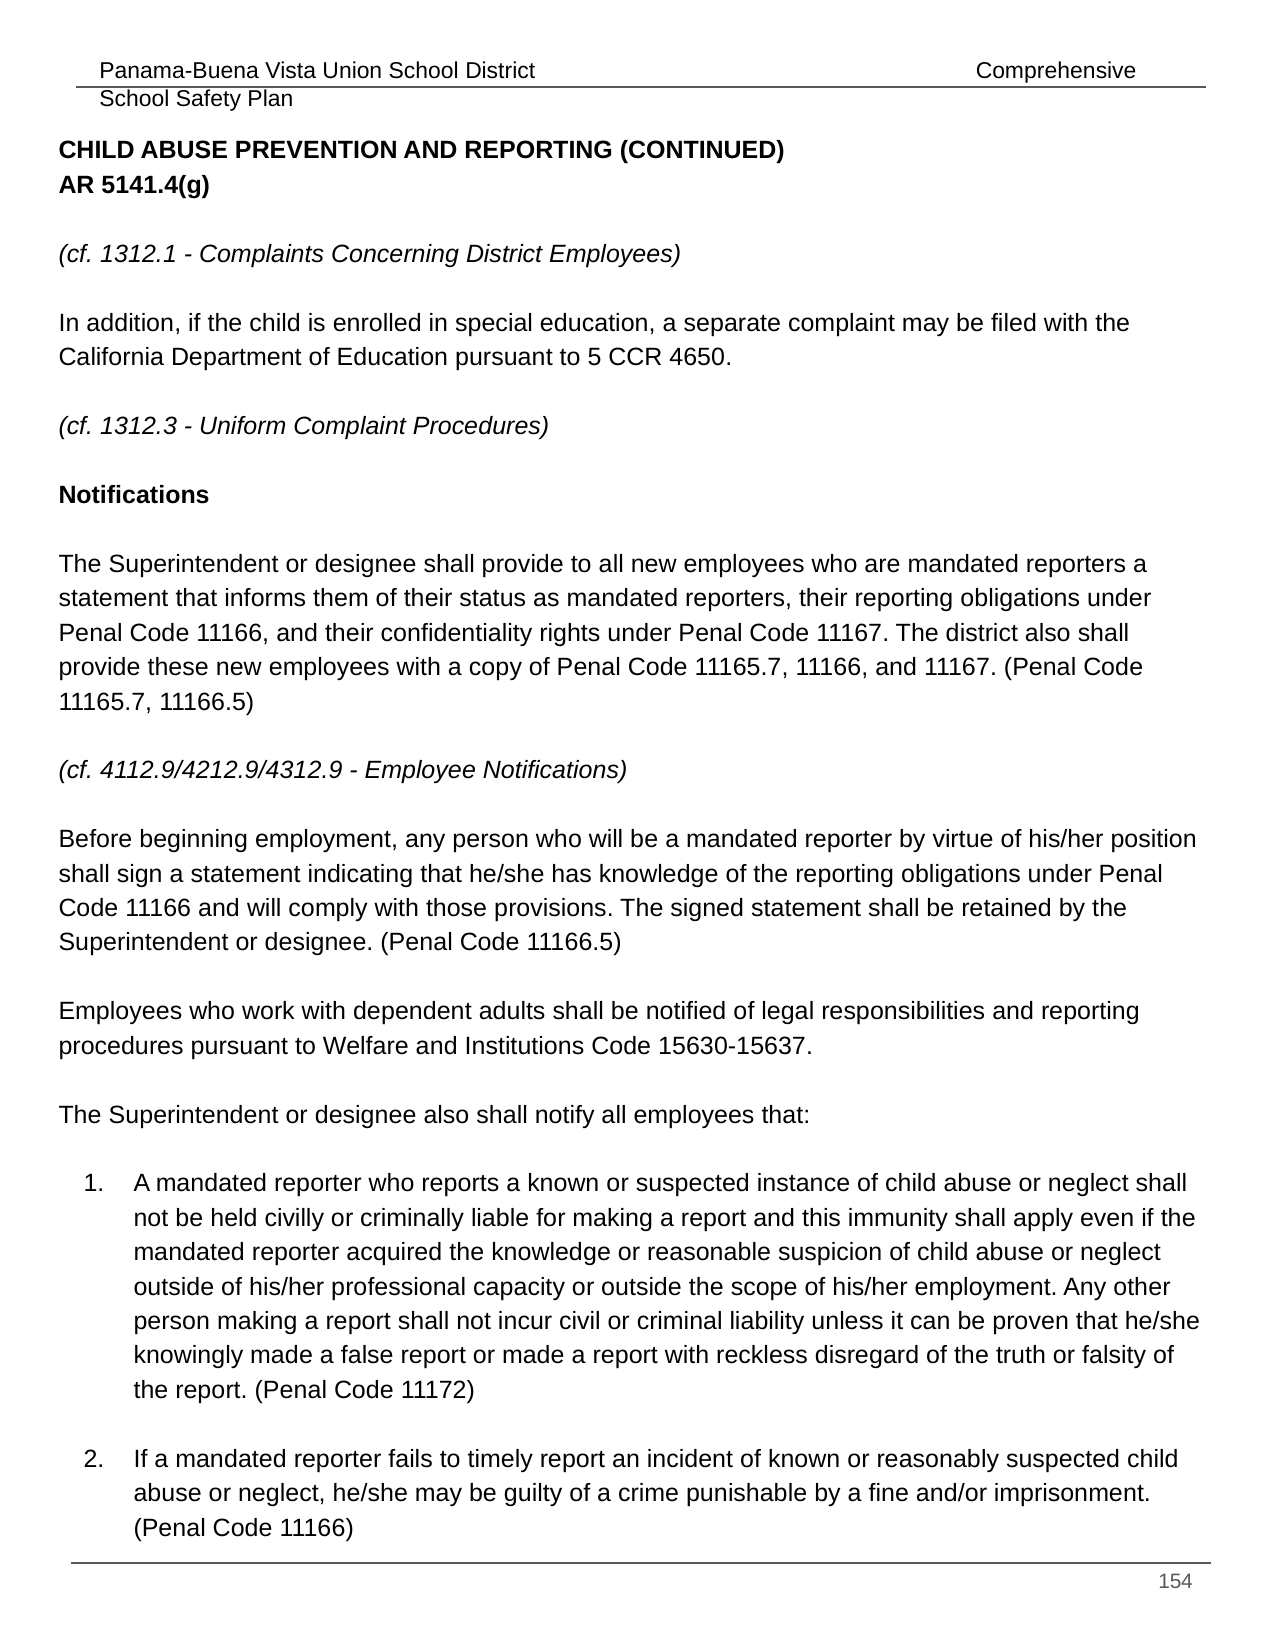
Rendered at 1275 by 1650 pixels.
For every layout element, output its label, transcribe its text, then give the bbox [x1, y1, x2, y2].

list CHILD ABUSE PREVENTION AND REPORTING (CONTINUED) AR 5141.4(g) (cf. 1312.1 - Complaints Concerning District Employees) In addition, if the child is enrolled in special education, a separate complaint may be filed with the California Department of Education pursuant to 5 CCR 4650. (cf. 1312.3 - Uniform Complaint Procedures) Notifications The Superintendent or designee shall provide to all new employees who are mandated reporters a statement that informs them of their status as mandated reporters, their reporting obligations under Penal Code 11166, and their confidentiality rights under Penal Code 11167. The district also shall provide these new employees with a copy of Penal Code 11165.7, 11166, and 11167. (Penal Code 11165.7, 11166.5) (cf. 4112.9/4212.9/4312.9 - Employee Notifications) Before beginning employment, any person who will be a mandated reporter by virtue of his/her position shall sign a statement indicating that he/she has knowledge of the reporting obligations under Penal Code 11166 and will comply with those provisions. The signed statement shall be retained by the Superintendent or designee. (Penal Code 11166.5) Employees who work with dependent adults shall be notified of legal responsibilities and reporting procedures pursuant to Welfare and Institutions Code 15630-15637. The Superintendent or designee also shall notify all employees that: A mandated reporter who reports a known or suspected instance of child abuse or neglect shall not be held civilly or criminally liable for making a report and this immunity shall apply even if the mandated reporter acquired the knowledge or reasonable suspicion of child abuse or neglect outside of his/her professional capacity or outside the scope of his/her employment. Any other person making a report shall not incur civil or criminal liability unless it can be proven that he/she knowingly made a false report or made a report with reckless disregard of the truth or falsity of the report. (Penal Code 11172) If a mandated reporter fails to timely report an incident of known or reasonably suspected child abuse or neglect, he/she may be guilty of a crime punishable by a fine and/or imprisonment. (Penal Code 11166) [43, 114, 1232, 1530]
slide_number ‹#› [1131, 1552, 1208, 1623]
